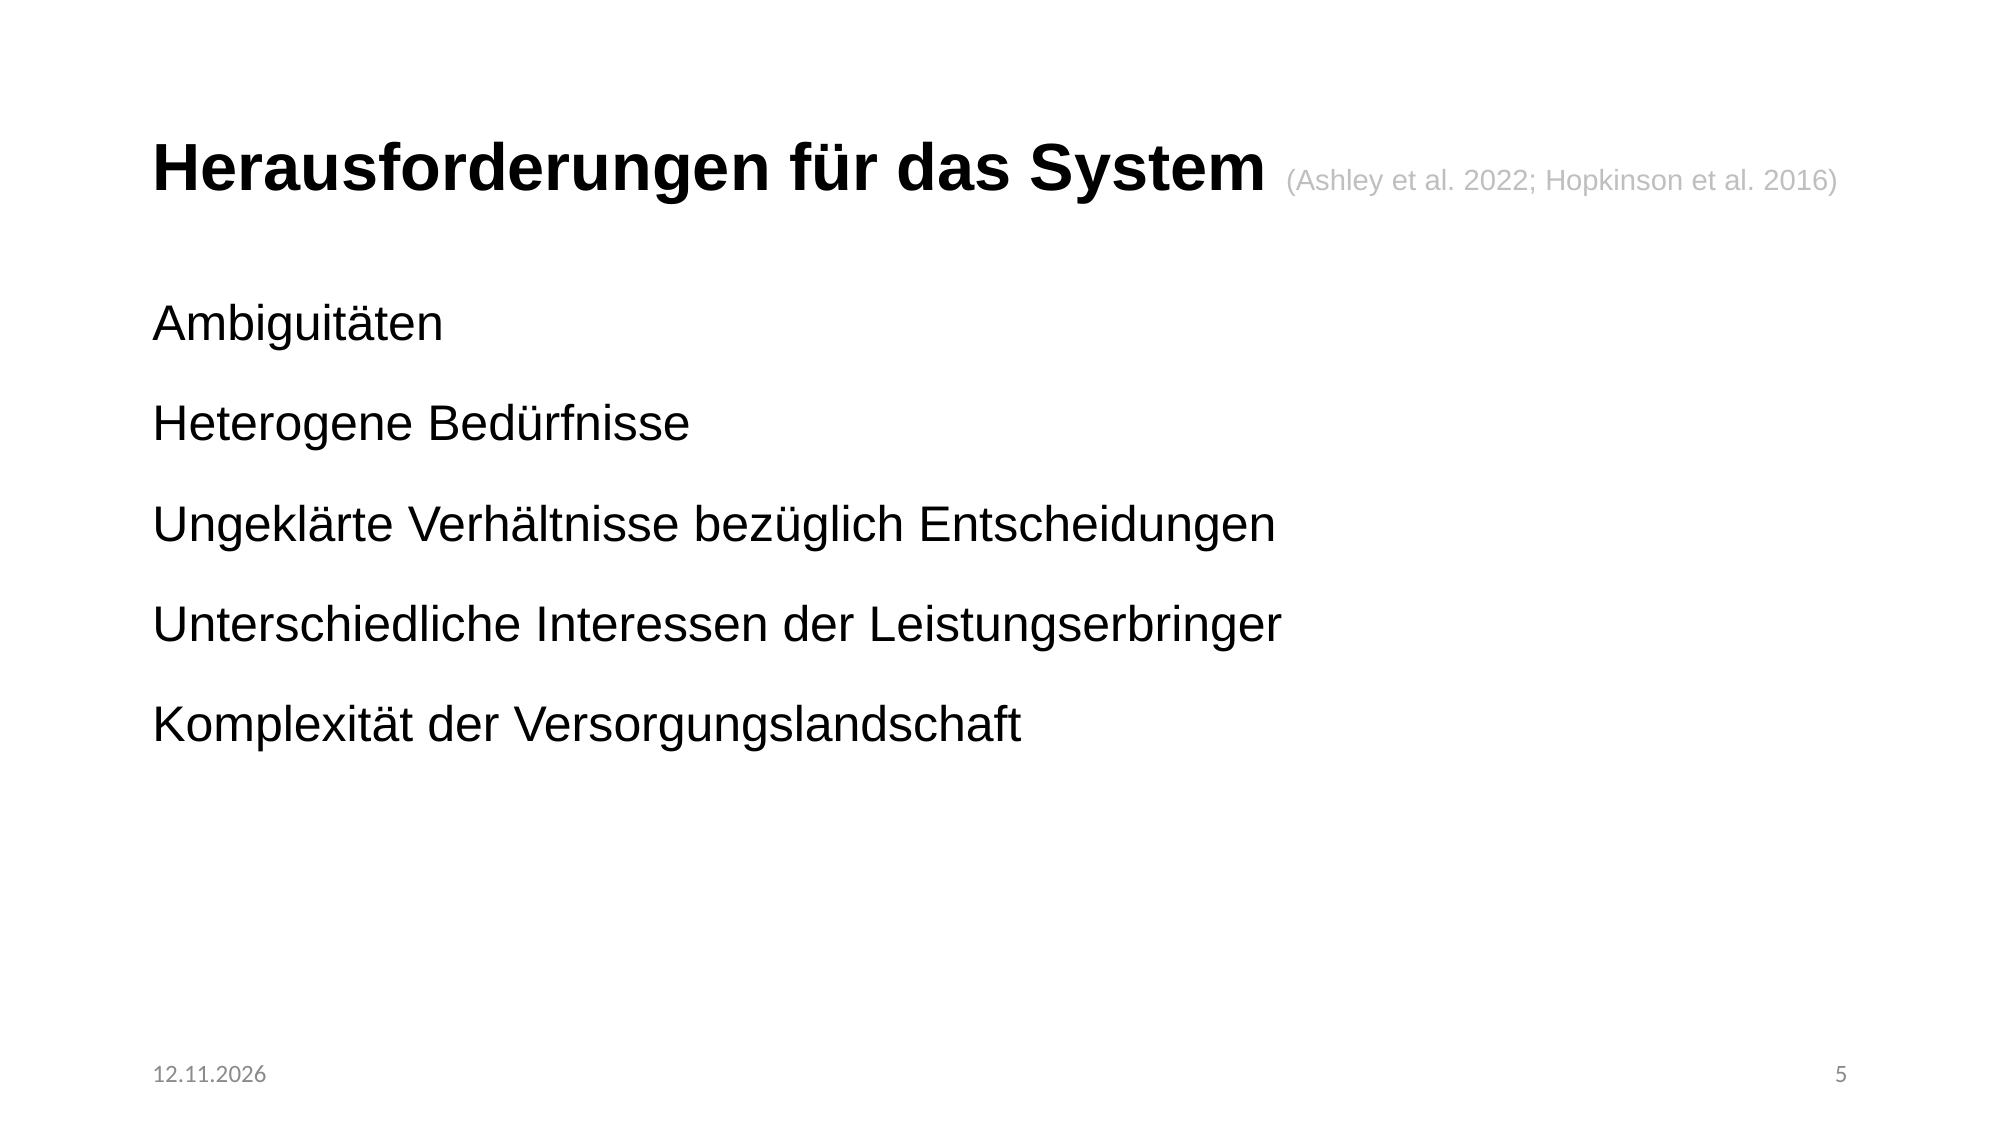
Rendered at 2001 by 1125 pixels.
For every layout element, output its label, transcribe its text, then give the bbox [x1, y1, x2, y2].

list Ambiguitäten Heterogene Bedürfnisse Ungeklärte Verhältnisse bezüglich Entscheidungen Unterschiedliche Interessen der Leistungserbringer Komplexität der Versorgungslandschaft [137, 299, 1863, 1014]
slide_number 5 [1412, 1042, 1863, 1103]
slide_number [137, 1042, 588, 1103]
title Herausforderungen für das System (Ashley et al. 2022; Hopkinson et al. 2016) [137, 59, 1863, 278]
